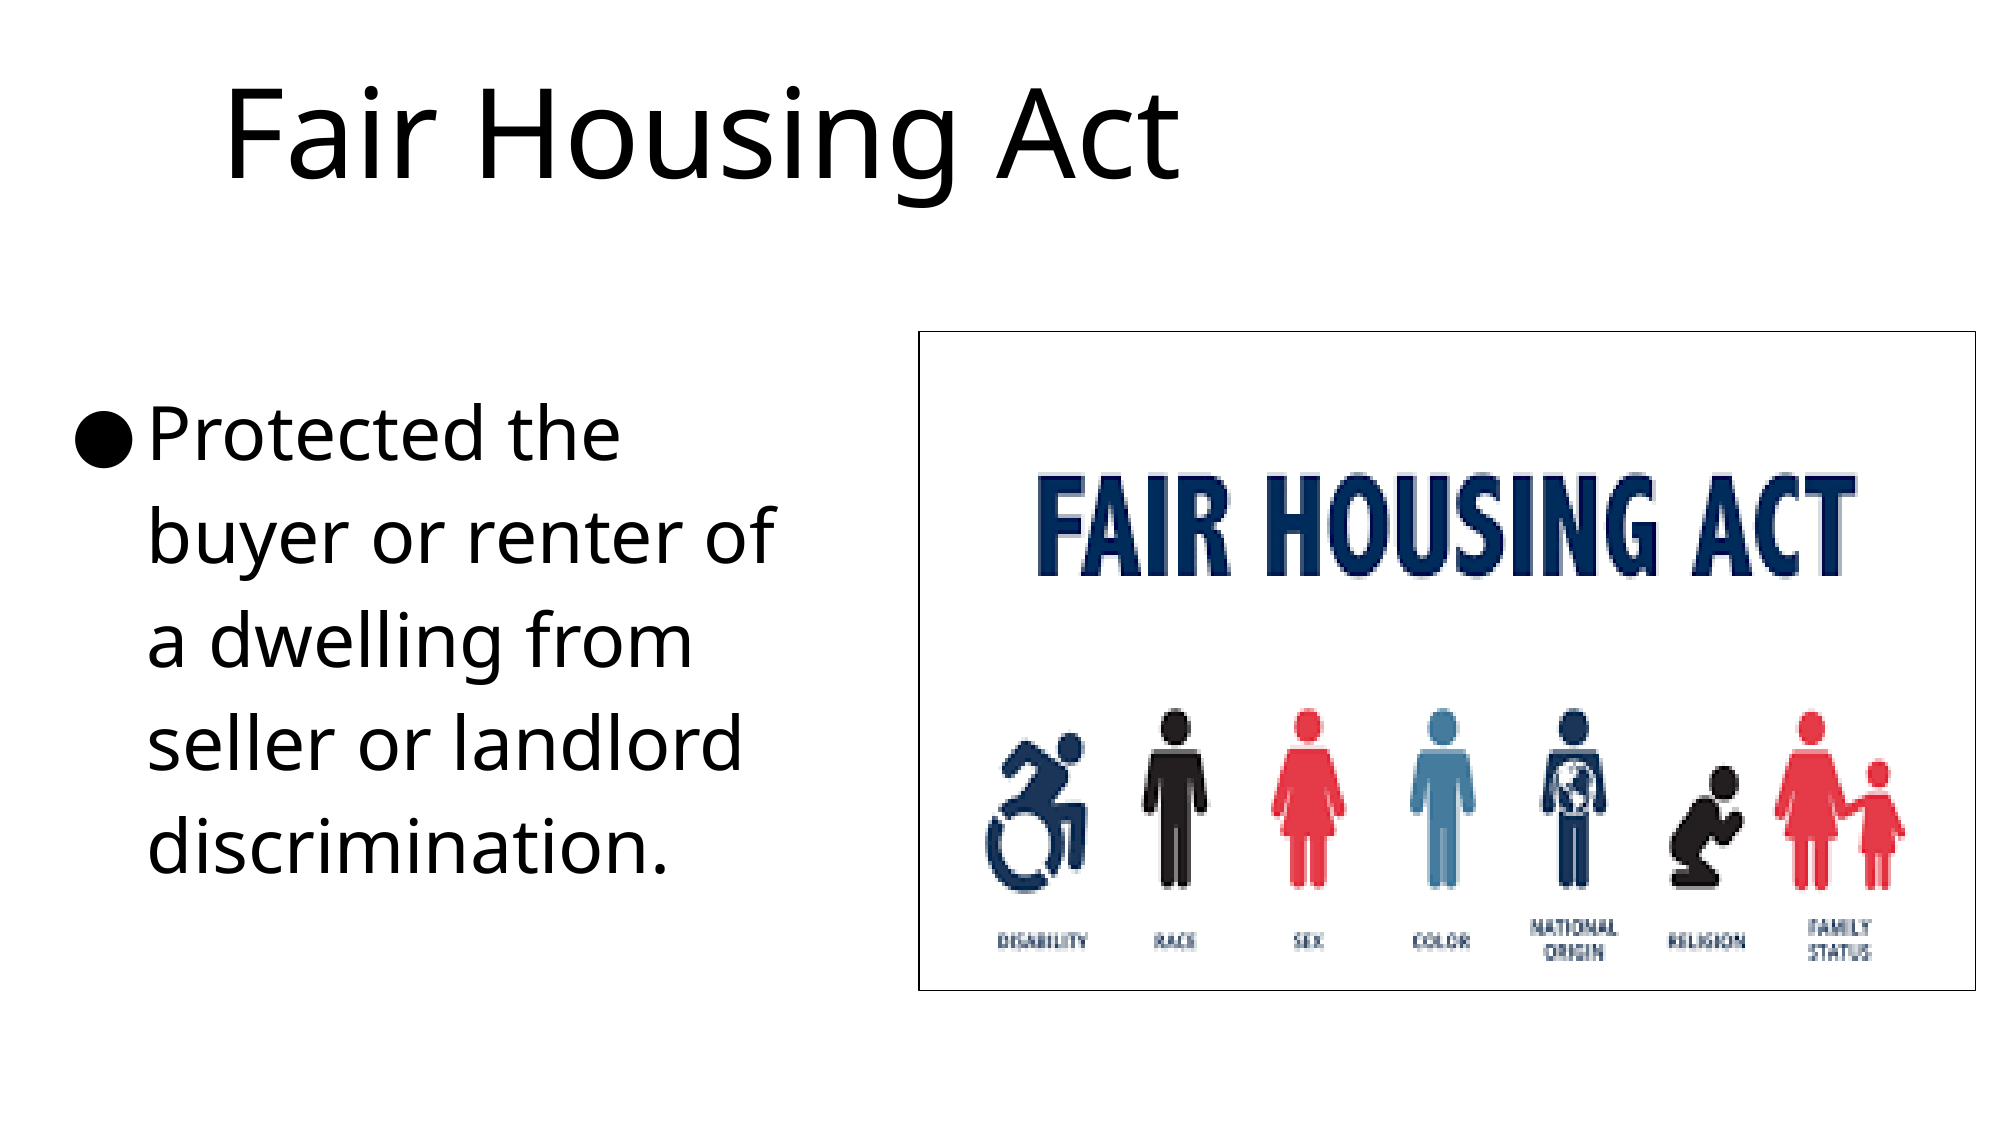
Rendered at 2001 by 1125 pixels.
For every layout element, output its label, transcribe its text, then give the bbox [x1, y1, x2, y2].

list Protected the buyer or renter of a dwelling from seller or landlord discrimination. [56, 364, 845, 958]
picture [919, 332, 1975, 990]
title Fair Housing Act [205, 62, 1875, 308]
